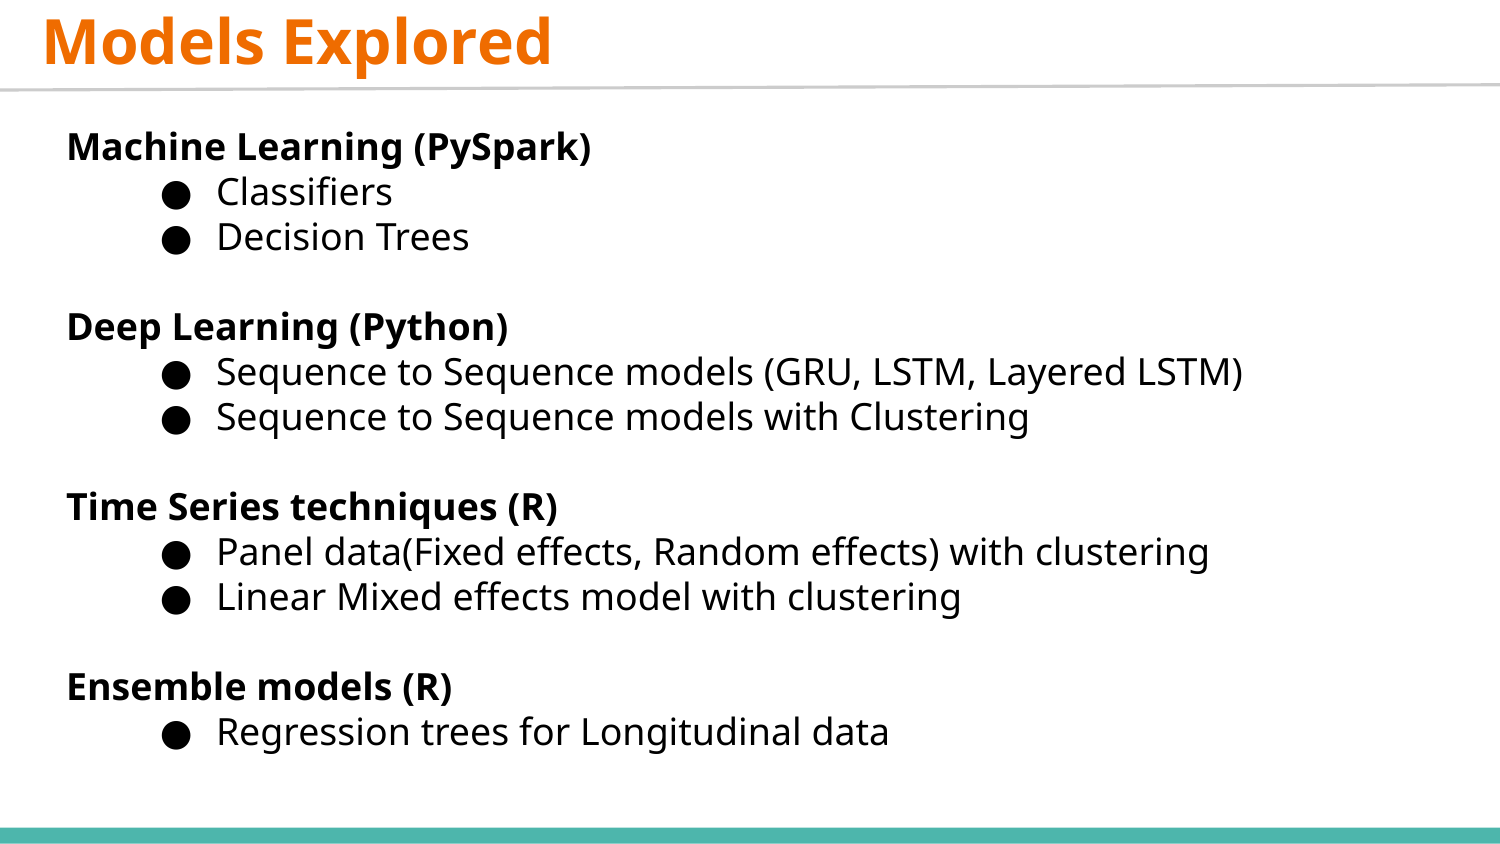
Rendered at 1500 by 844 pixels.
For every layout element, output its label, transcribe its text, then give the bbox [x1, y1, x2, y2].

title Models Explored [26, 0, 1424, 83]
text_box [0, 84, 1500, 91]
list Machine Learning (PySpark) Classifiers Decision Trees Deep Learning (Python) Sequence to Sequence models (GRU, LSTM, Layered LSTM) Sequence to Sequence models with Clustering Time Series techniques (R) Panel data(Fixed effects, Random effects) with clustering Linear Mixed effects model with clustering Ensemble models (R) Regression trees for Longitudinal data [51, 108, 1449, 817]
